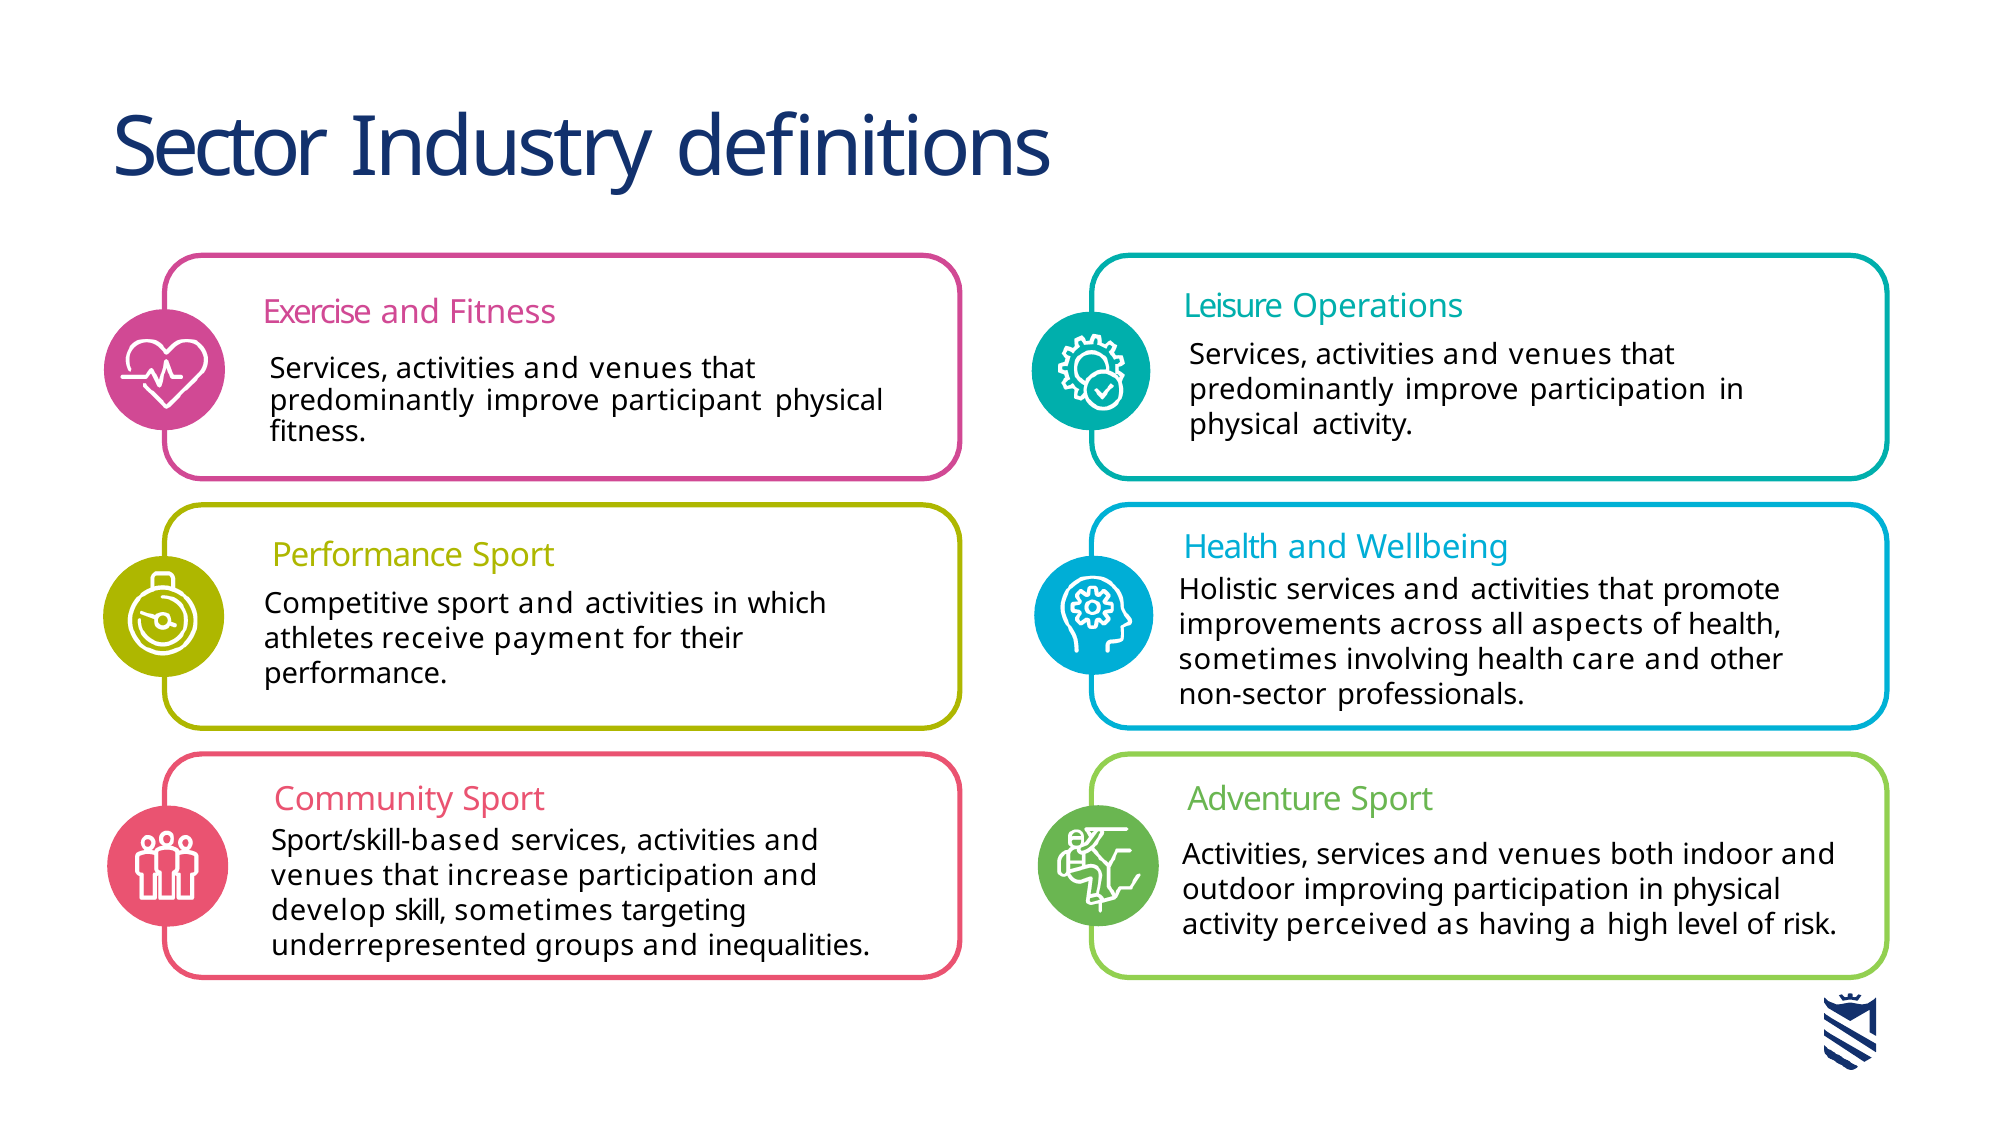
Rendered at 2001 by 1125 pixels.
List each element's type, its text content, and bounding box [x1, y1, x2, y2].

title Sector Industry definitions [110, 89, 1190, 280]
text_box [1037, 751, 1890, 981]
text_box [1034, 501, 1891, 731]
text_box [106, 751, 963, 981]
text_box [1031, 252, 1891, 482]
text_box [1823, 993, 1877, 1070]
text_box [102, 501, 963, 732]
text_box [103, 252, 963, 482]
